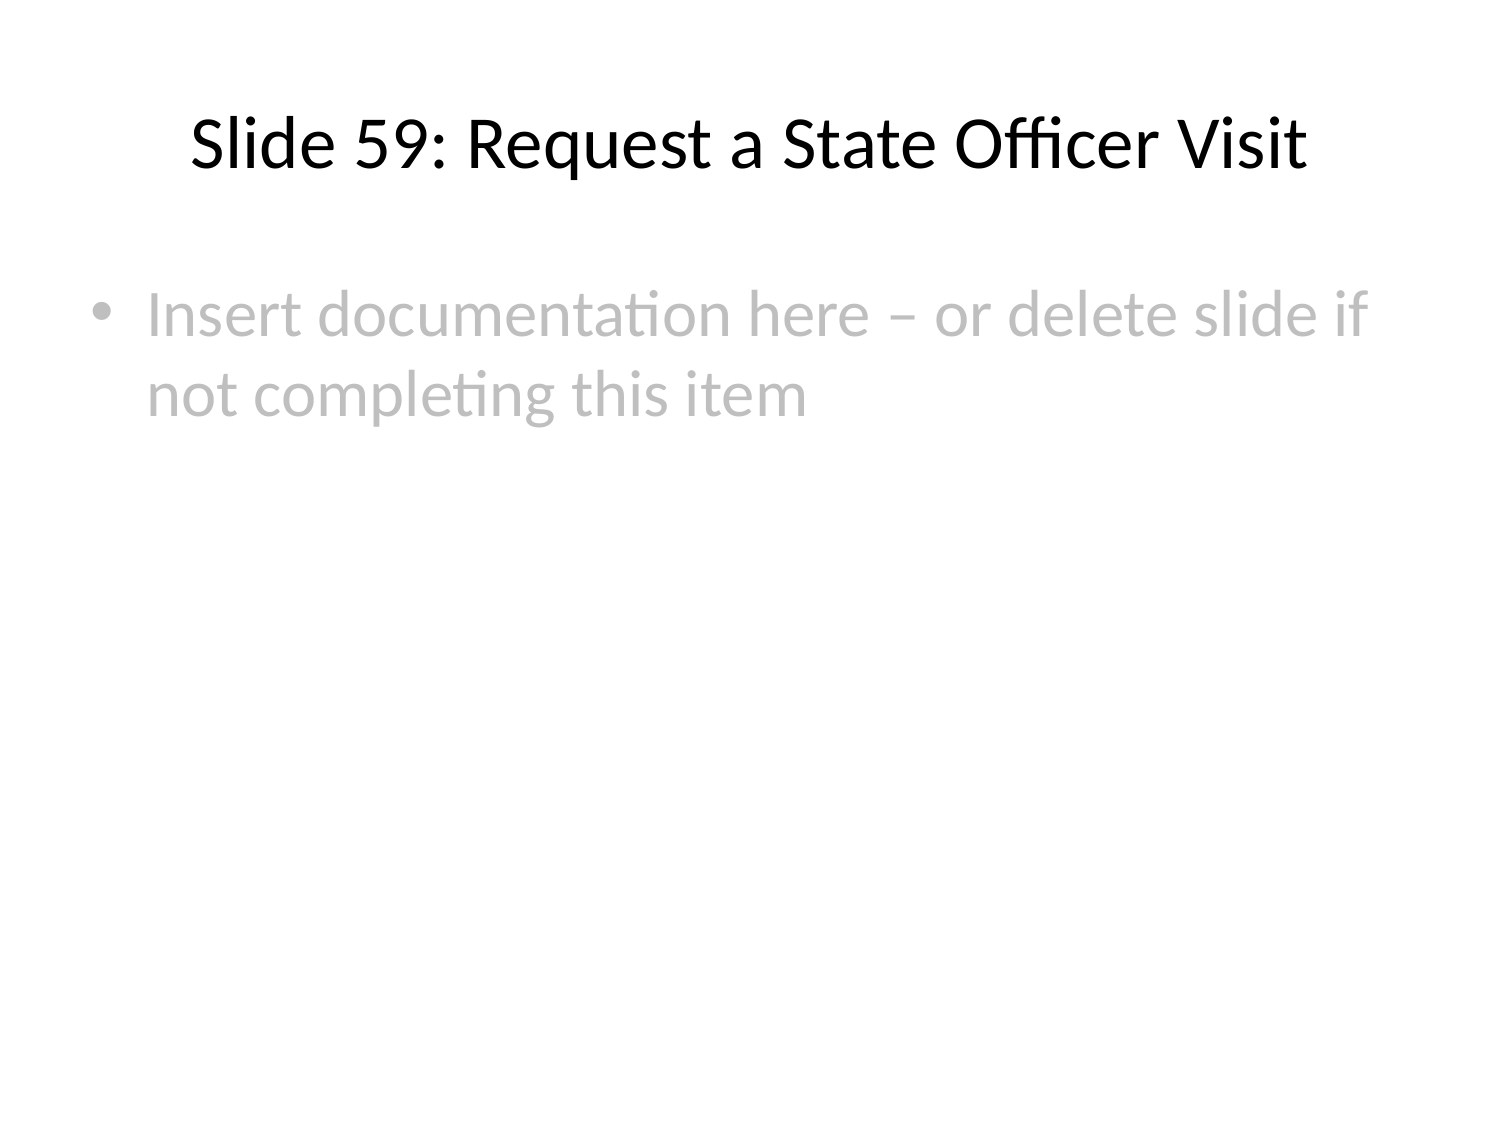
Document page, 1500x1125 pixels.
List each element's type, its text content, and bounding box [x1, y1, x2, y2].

list Insert documentation here – or delete slide if not completing this item [75, 262, 1425, 1005]
title Slide 59: Request a State Officer Visit [75, 45, 1425, 233]
